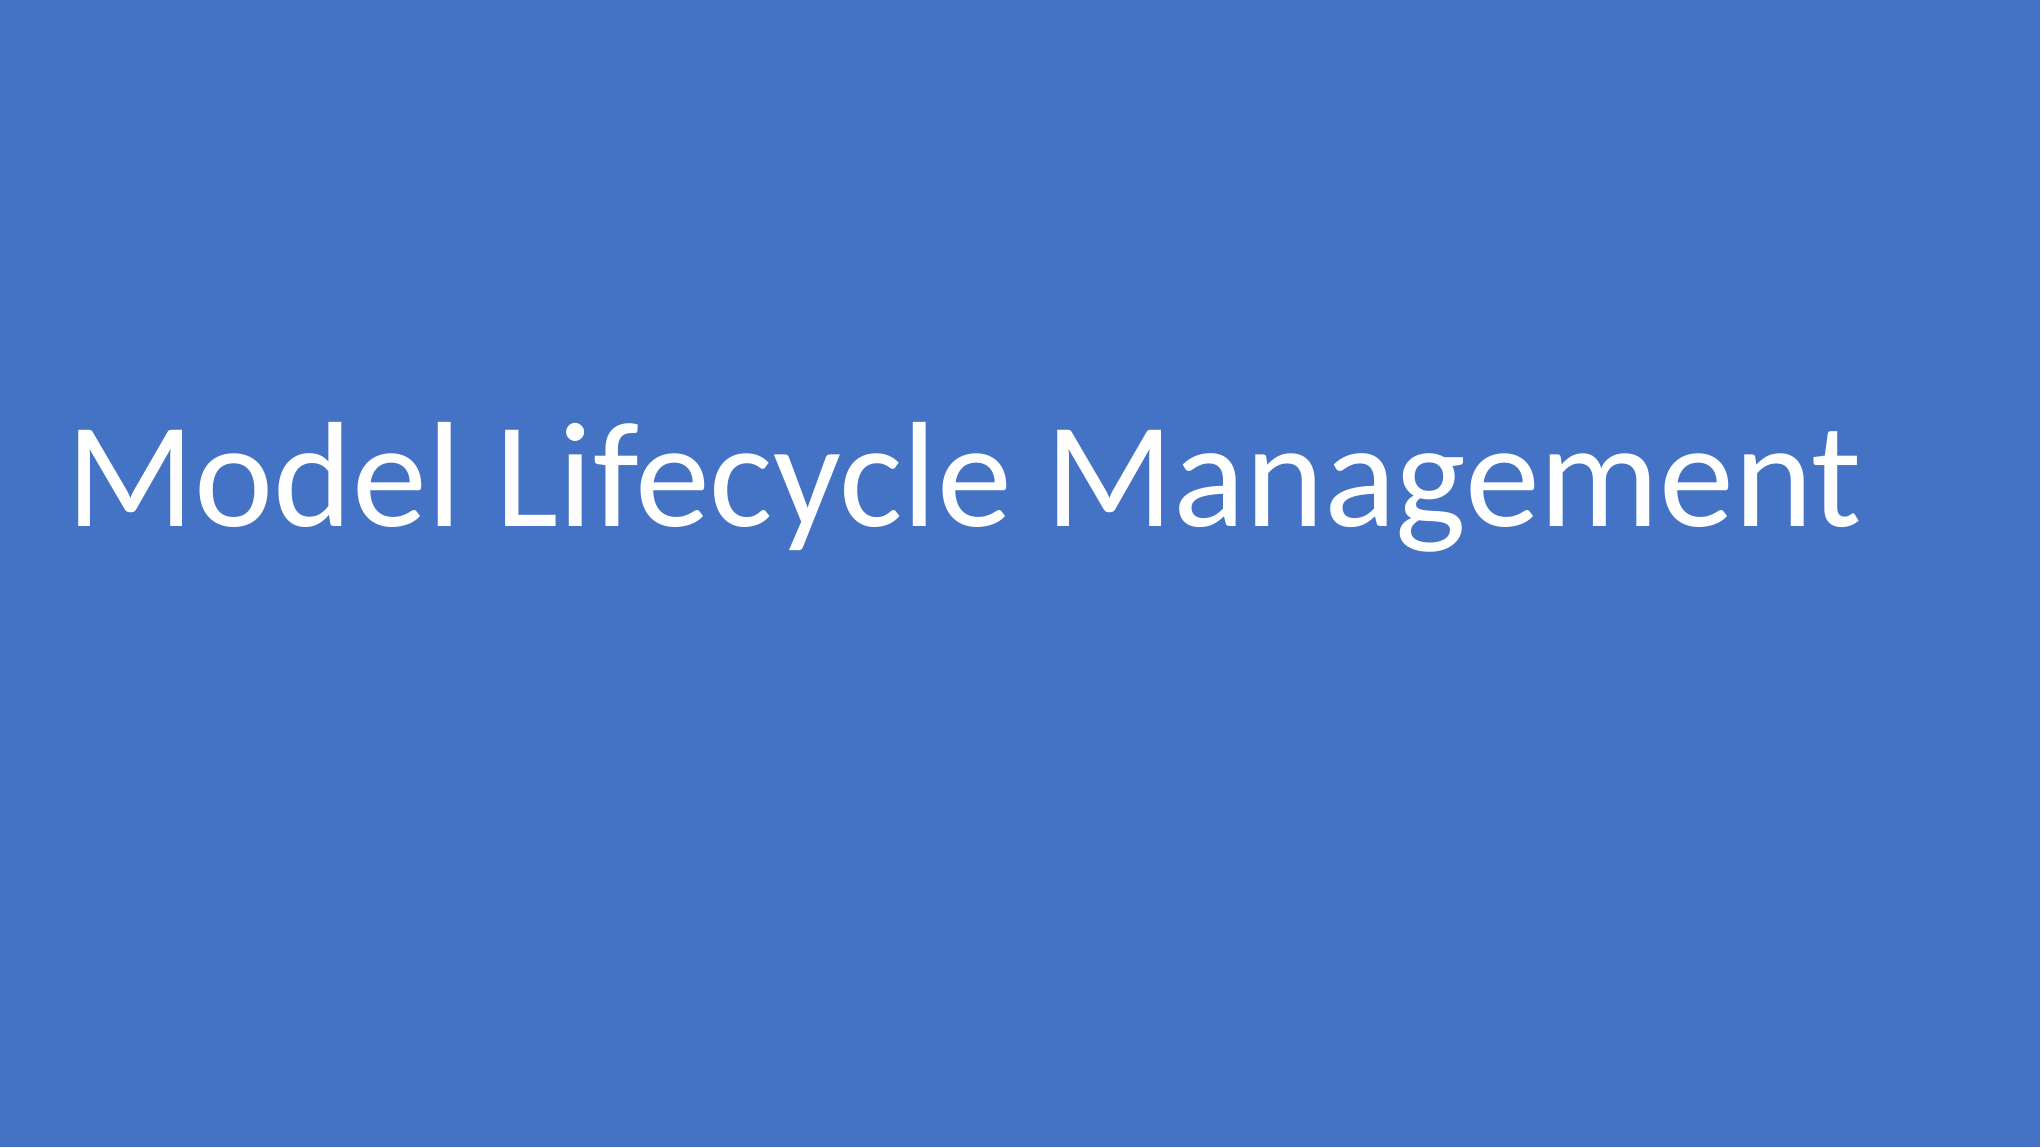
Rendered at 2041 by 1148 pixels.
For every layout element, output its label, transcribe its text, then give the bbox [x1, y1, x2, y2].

title Model Lifecycle Management [66, 361, 2017, 574]
